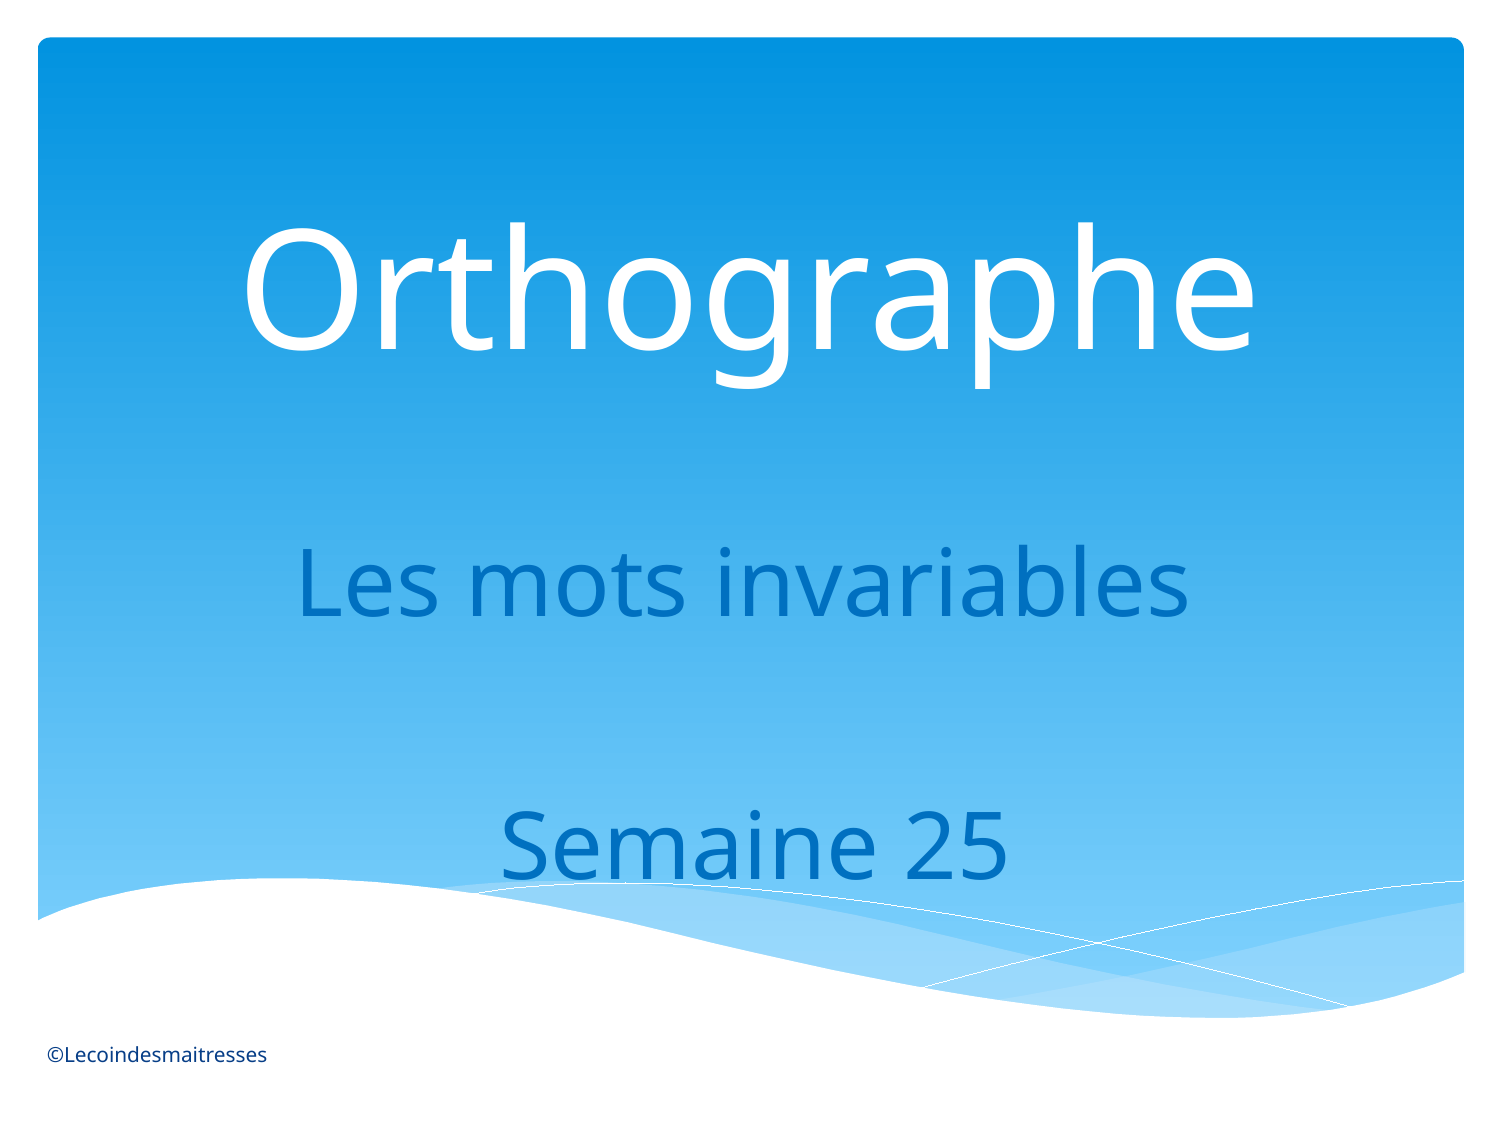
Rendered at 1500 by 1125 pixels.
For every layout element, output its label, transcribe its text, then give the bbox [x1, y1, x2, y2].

footer ©Lecoindesmaitresses [31, 1025, 653, 1086]
title Orthographe [112, 149, 1388, 391]
subtitle Les mots invariables Semaine 25 [230, 515, 1281, 803]
